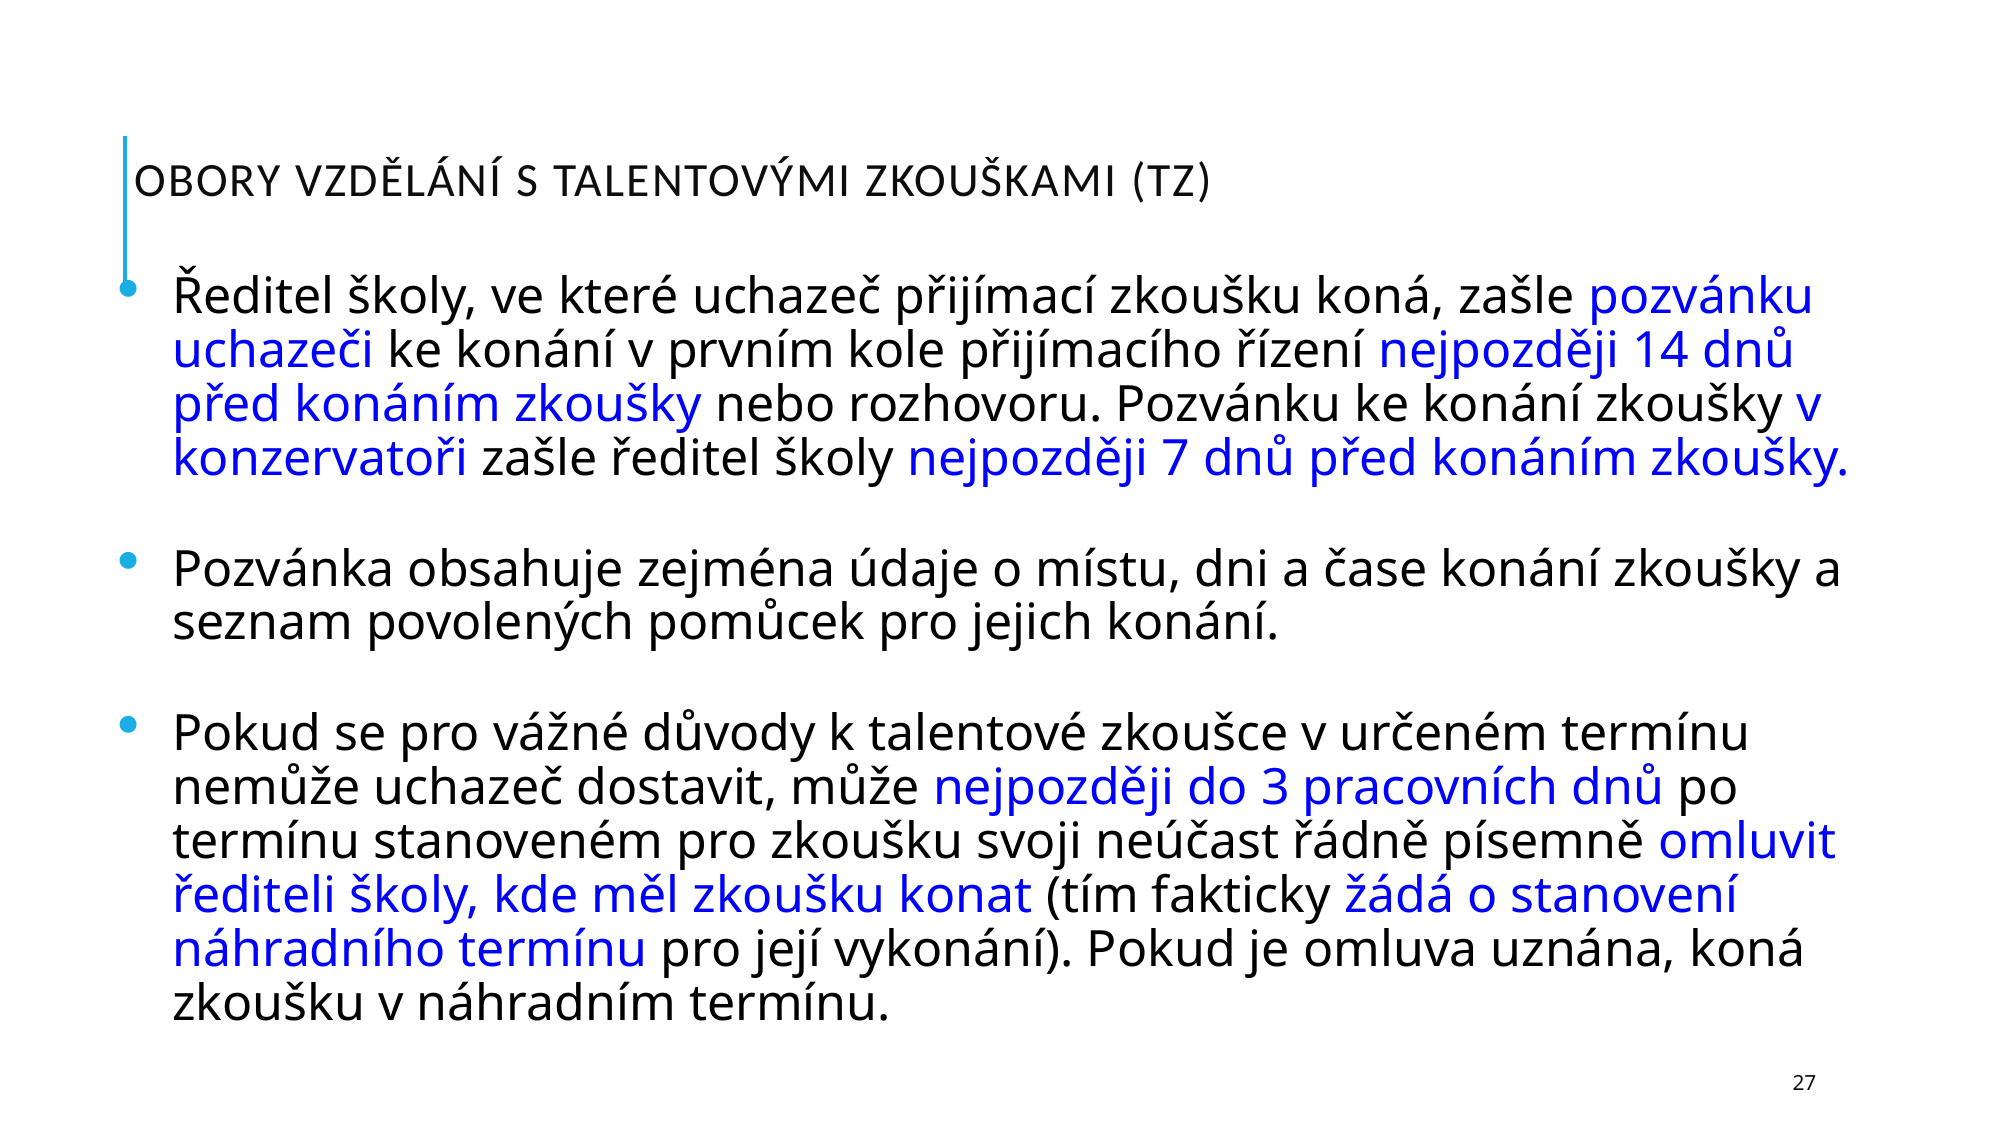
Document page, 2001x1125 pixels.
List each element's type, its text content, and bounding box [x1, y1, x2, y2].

title OBORY VZDĚLÁNÍ S TALENTOVÝMI ZKOUŠKAMI (TZ) [119, 152, 1996, 271]
slide_number 27 [1777, 1061, 1938, 1107]
list Ředitel školy, ve které uchazeč přijímací zkoušku koná, zašle pozvánku uchazeči ke konání v prvním kole přijímacího řízení nejpozději 14 dnů před konáním zkoušky nebo rozhovoru. Pozvánku ke konání zkoušky v konzervatoři zašle ředitel školy nejpozději 7 dnů před konáním zkoušky. Pozvánka obsahuje zejména údaje o místu, dni a čase konání zkoušky a seznam povolených pomůcek pro jejich konání. Pokud se pro vážné důvody k talentové zkoušce v určeném termínu nemůže uchazeč dostavit, může nejpozději do 3 pracovních dnů po termínu stanoveném pro zkoušku svoji neúčast řádně písemně omluvit řediteli školy, kde měl zkoušku konat (tím fakticky žádá o stanovení náhradního termínu pro její vykonání). Pokud je omluva uznána, koná zkoušku v náhradním termínu. [119, 270, 1883, 1032]
